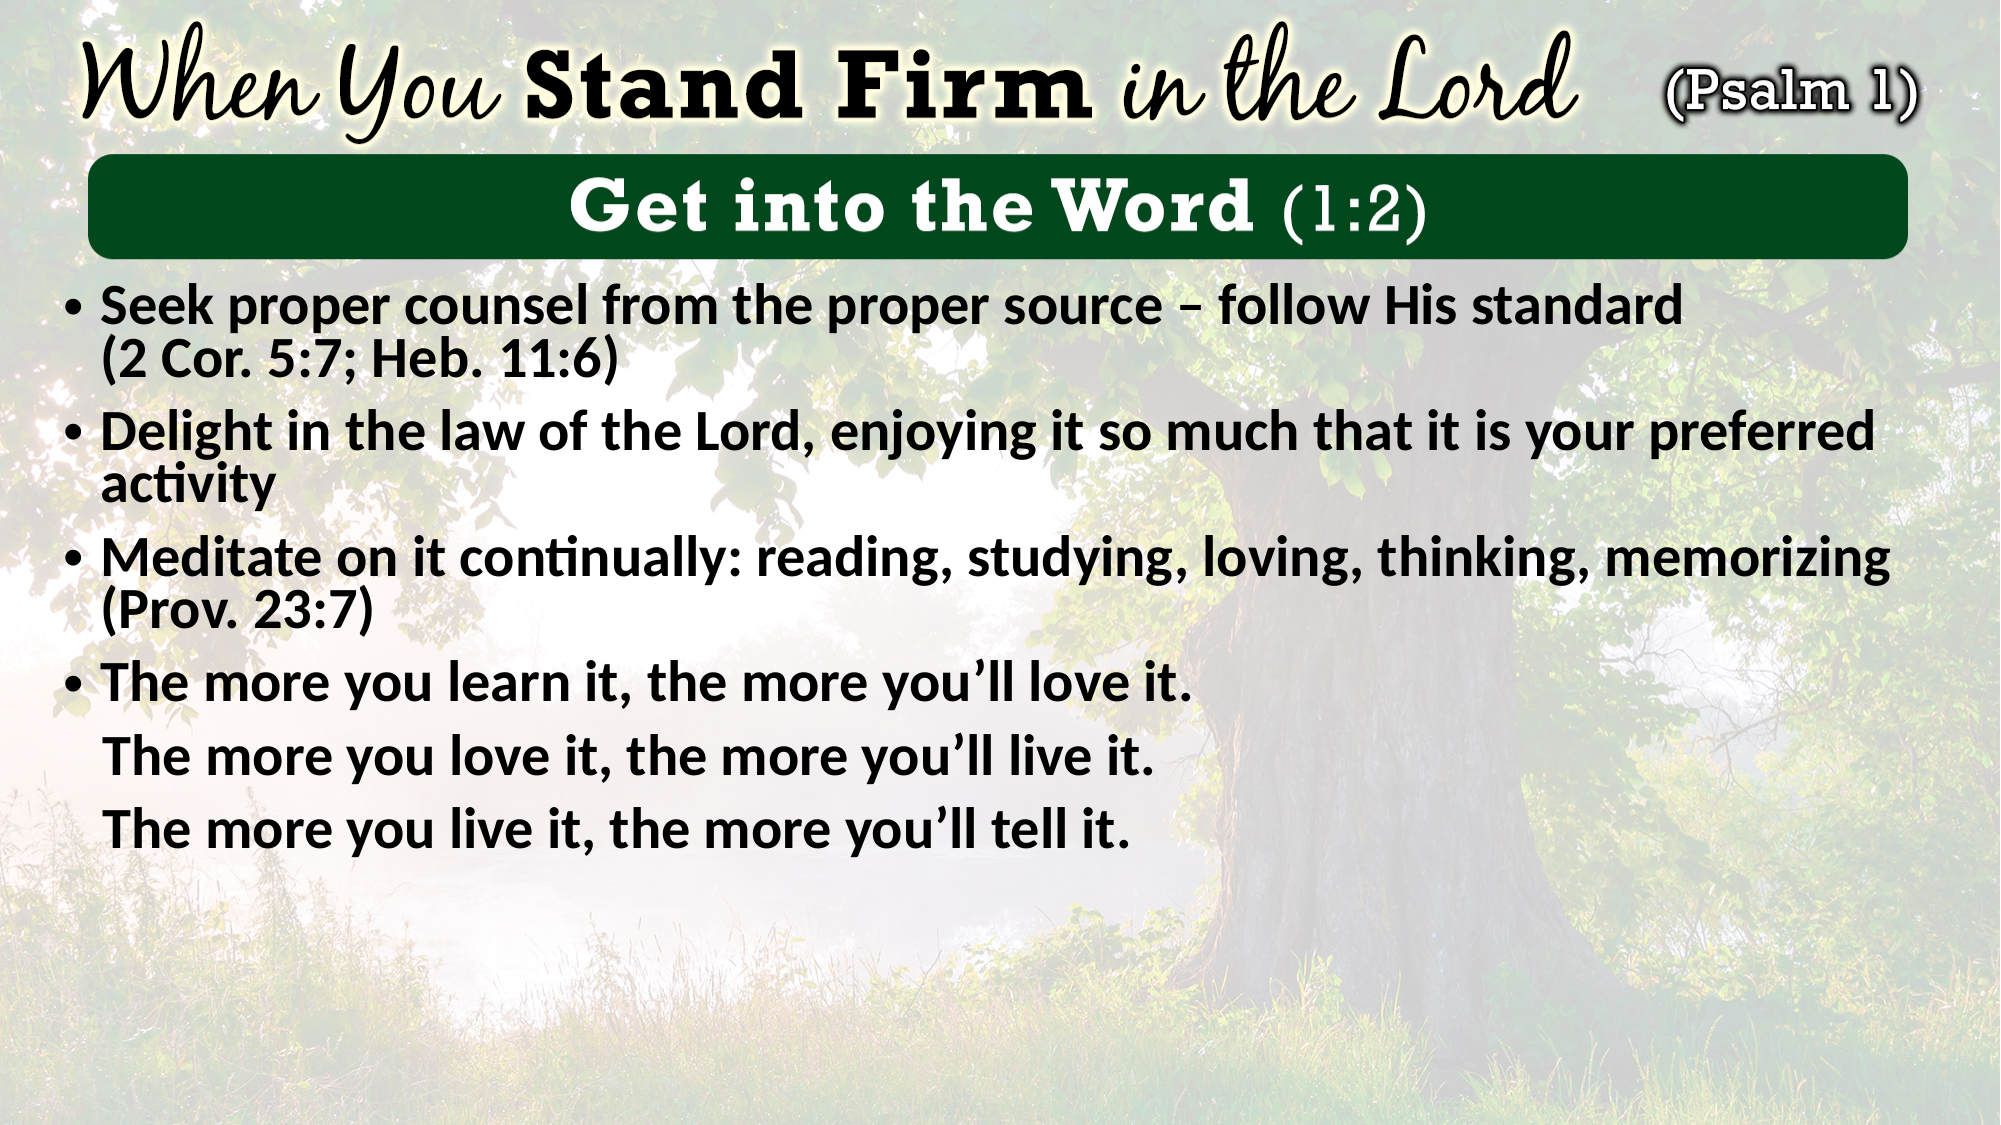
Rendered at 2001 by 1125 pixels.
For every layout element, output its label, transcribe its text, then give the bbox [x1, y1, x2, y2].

picture [0, 0, 2000, 1125]
list Seek proper counsel from the proper source – follow His standard (2 Cor. 5:7; Heb. 11:6) Delight in the law of the Lord, enjoying it so much that it is your preferred activity Meditate on it continually: reading, studying, loving, thinking, memorizing (Prov. 23:7) The more you learn it, the more you’ll love it. The more you love it, the more you’ll live it. The more you live it, the more you’ll tell it. [48, 275, 1981, 1125]
